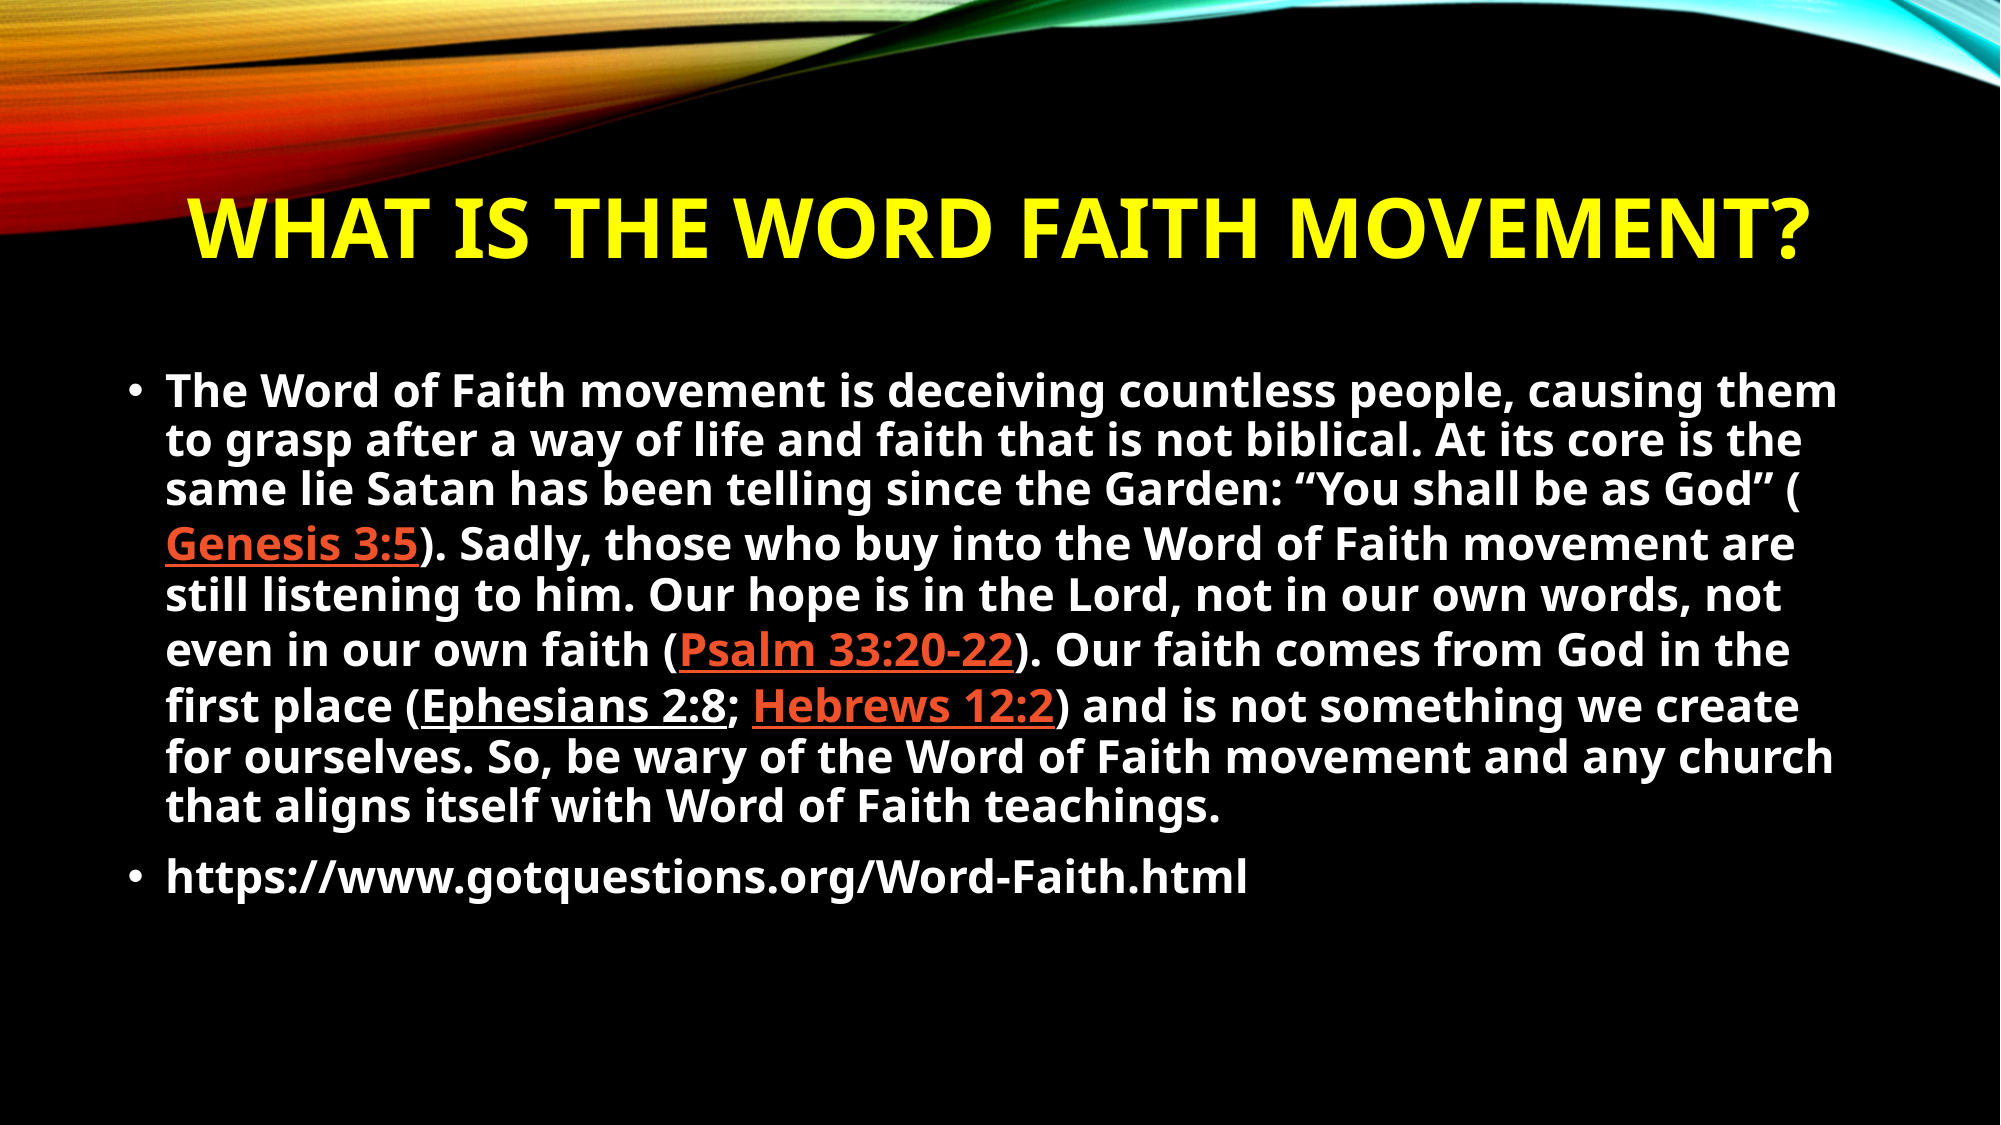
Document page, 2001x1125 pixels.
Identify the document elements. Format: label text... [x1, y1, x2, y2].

title What is the word faith movement? [112, 125, 1888, 338]
list The Word of Faith movement is deceiving countless people, causing them to grasp after a way of life and faith that is not biblical. At its core is the same lie Satan has been telling since the Garden: “You shall be as God” (Genesis 3:5). Sadly, those who buy into the Word of Faith movement are still listening to him. Our hope is in the Lord, not in our own words, not even in our own faith (Psalm 33:20-22). Our faith comes from God in the first place (Ephesians 2:8; Hebrews 12:2) and is not something we create for ourselves. So, be wary of the Word of Faith movement and any church that aligns itself with Word of Faith teachings. https://www.gotquestions.org/Word-Faith.html [112, 360, 1888, 1021]
picture [0, 0, 2000, 237]
